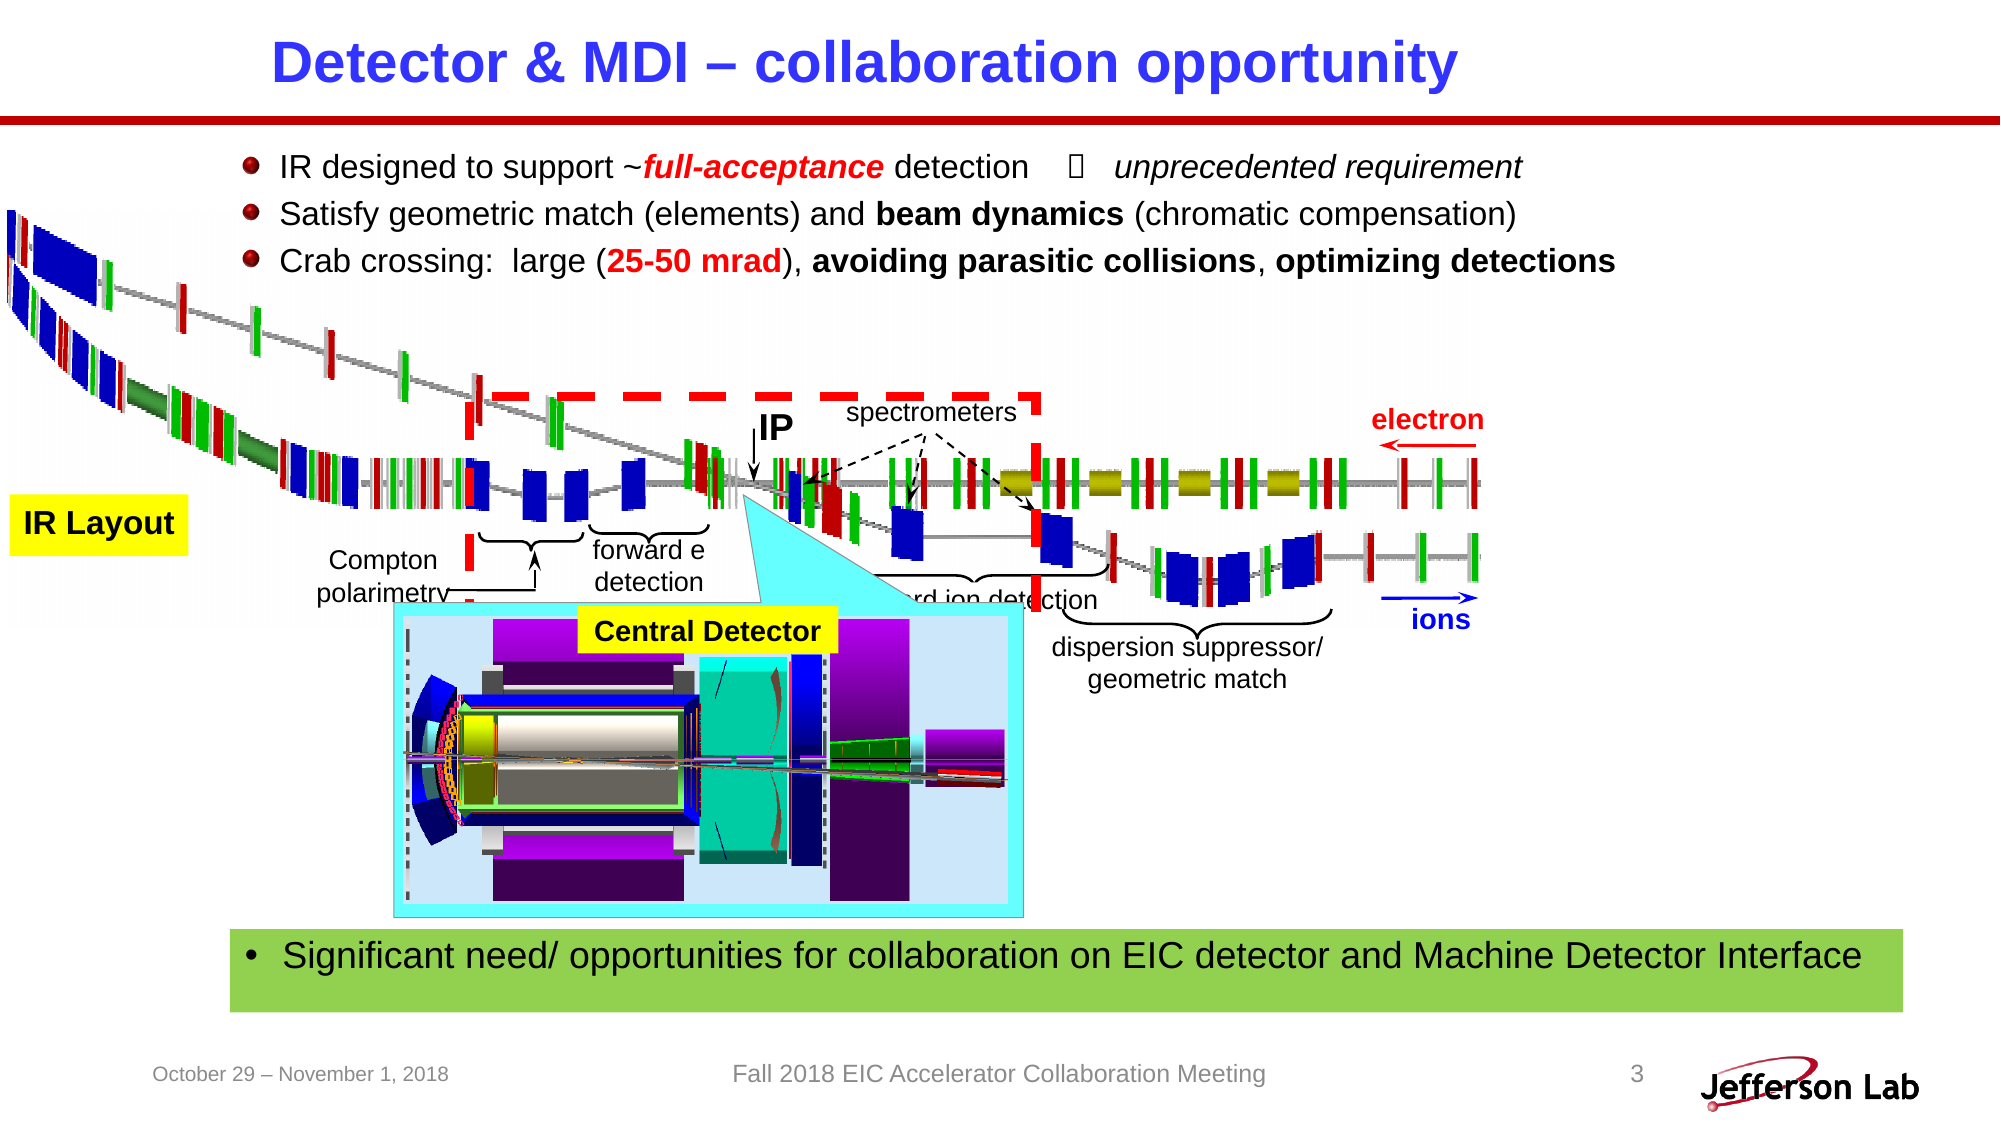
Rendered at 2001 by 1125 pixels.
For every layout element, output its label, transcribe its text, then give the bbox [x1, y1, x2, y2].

footer Fall 2018 EIC Accelerator Collaboration Meeting [662, 1042, 1338, 1103]
picture [1698, 1047, 1933, 1124]
list Significant need/ opportunities for collaboration on EIC detector and Machine Detector Interface [229, 929, 1904, 1013]
text_box Detector & MDI – collaboration opportunity [257, 16, 1758, 89]
text_box IR designed to support ~full-acceptance detection  unprecedented requirement Satisfy geometric match (elements) and beam dynamics (chromatic compensation) Crab crossing: large (25-50 mrad), avoiding parasitic collisions, optimizing detections [226, 138, 1986, 332]
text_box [7, 210, 1499, 717]
picture [241, 153, 261, 178]
slide_number 3 [1412, 1042, 1863, 1103]
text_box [393, 602, 1024, 918]
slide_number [137, 1042, 588, 1103]
picture [241, 200, 261, 210]
